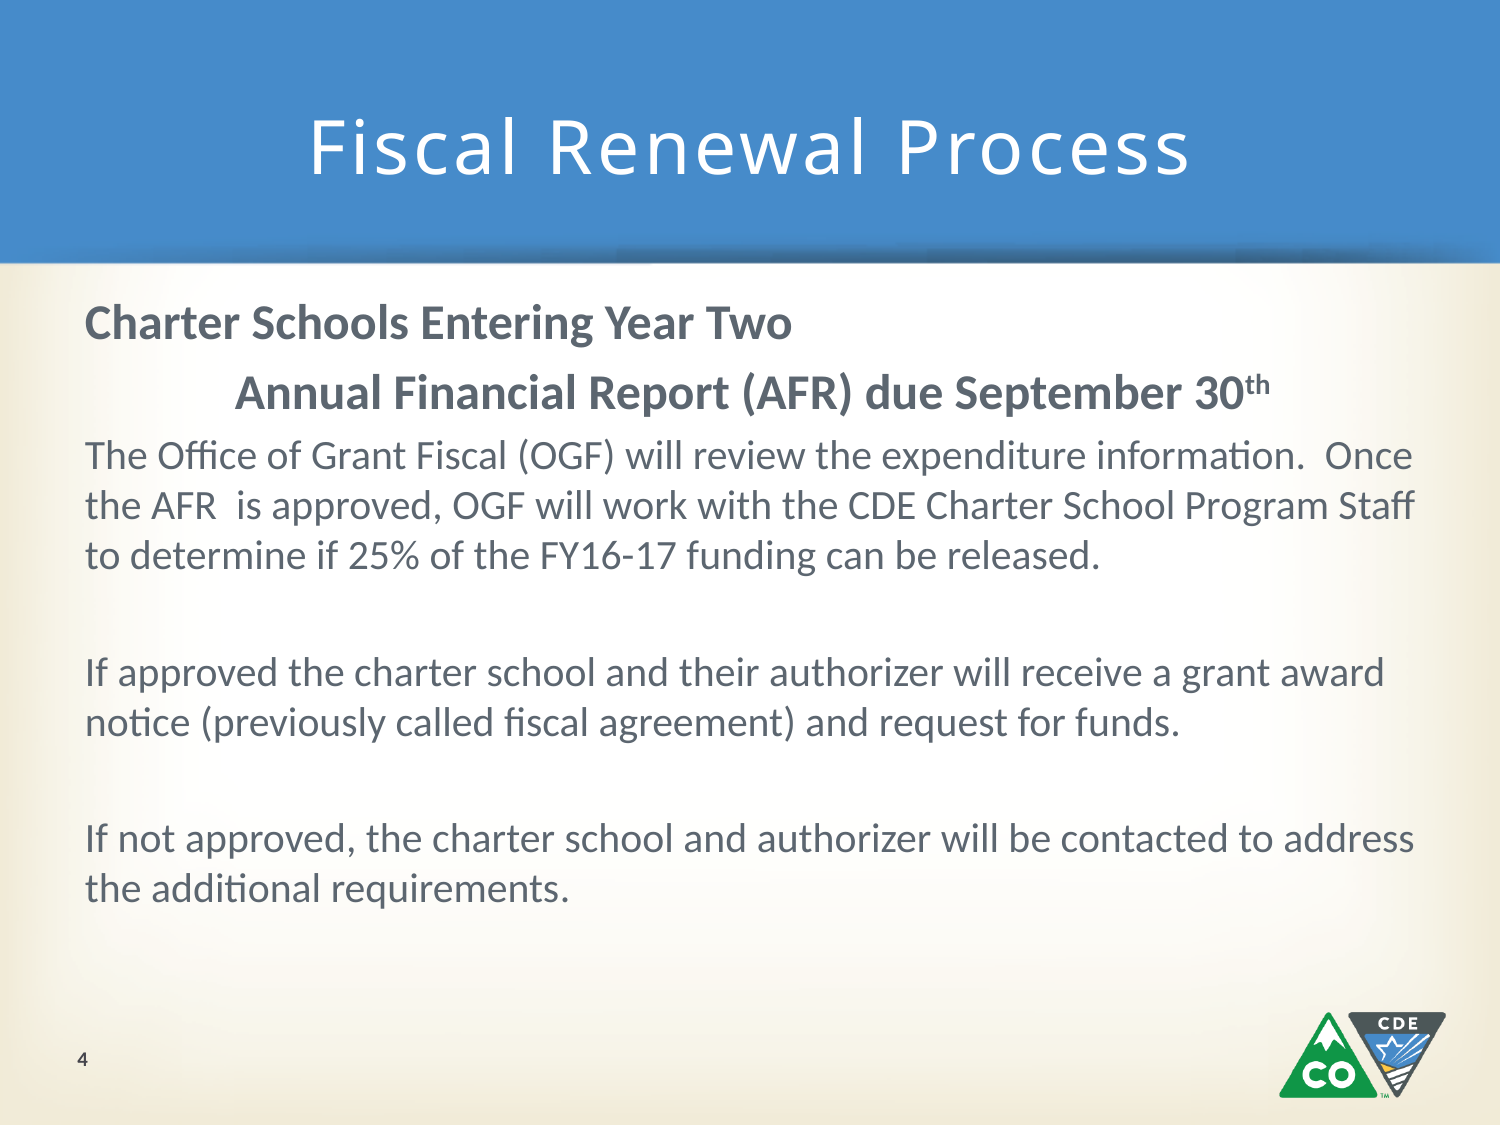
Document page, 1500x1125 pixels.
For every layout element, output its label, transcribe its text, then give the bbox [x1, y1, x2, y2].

title Fiscal Renewal Process [62, 58, 1438, 232]
picture [0, 0, 1500, 1125]
list Charter Schools Entering Year Two Annual Financial Report (AFR) due September 30th The Office of Grant Fiscal (OGF) will review the expenditure information. Once the AFR is approved, OGF will work with the CDE Charter School Program Staff to determine if 25% of the FY16-17 funding can be released. If approved the charter school and their authorizer will receive a grant award notice (previously called fiscal agreement) and request for funds. If not approved, the charter school and authorizer will be contacted to address the additional requirements. [62, 281, 1459, 1005]
footer 4 [62, 1027, 538, 1088]
